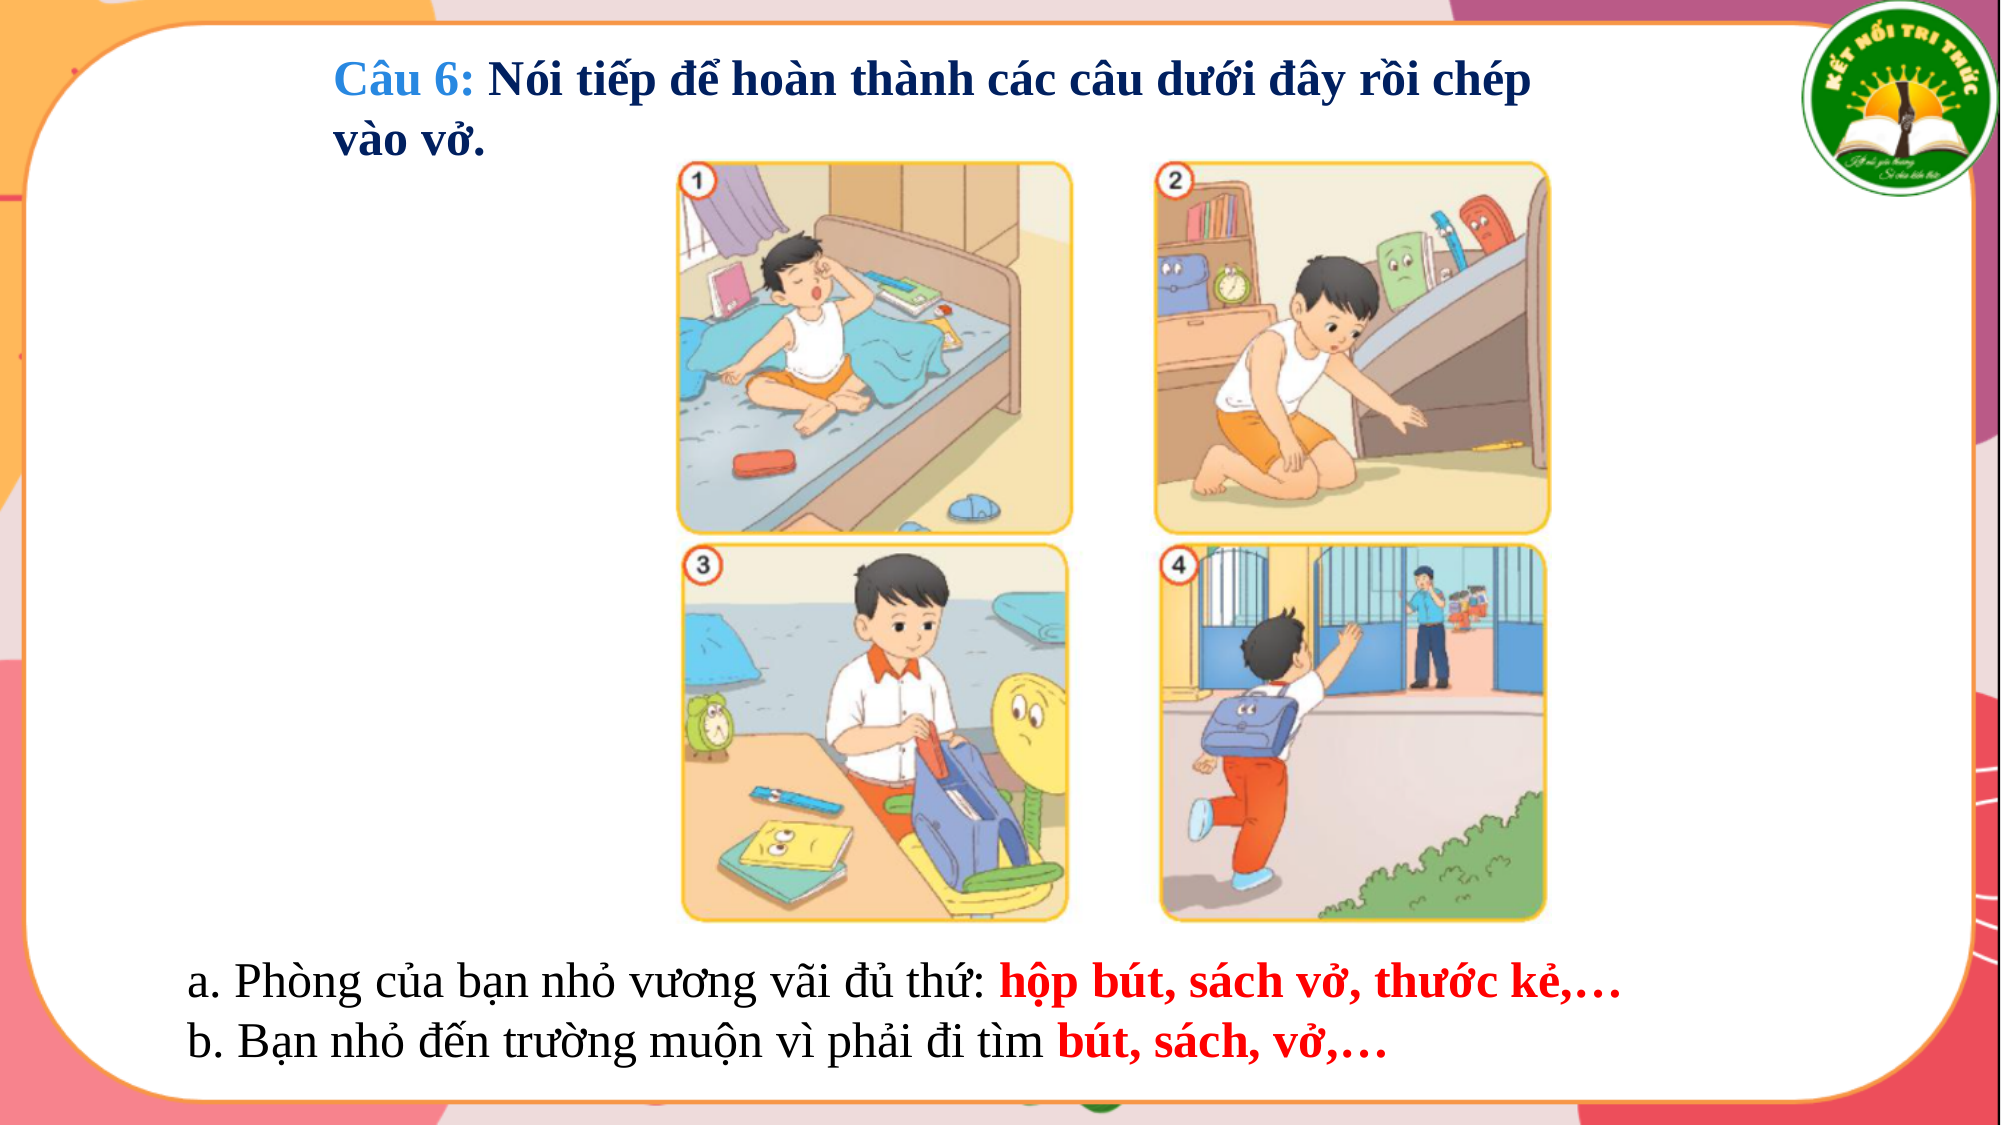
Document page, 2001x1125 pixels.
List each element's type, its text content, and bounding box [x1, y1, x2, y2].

picture [0, 0, 2001, 1125]
text_box a. Phòng của bạn nhỏ vương vãi đủ thứ: hộp bút, sách vở, thước kẻ,… b. Bạn nhỏ đến trường muộn vì phải đi tìm bút, sách, vở,… [172, 940, 1875, 1075]
text_box Câu 6: Nói tiếp để hoàn thành các câu dưới đây rồi chép vào vở. [318, 37, 1607, 173]
